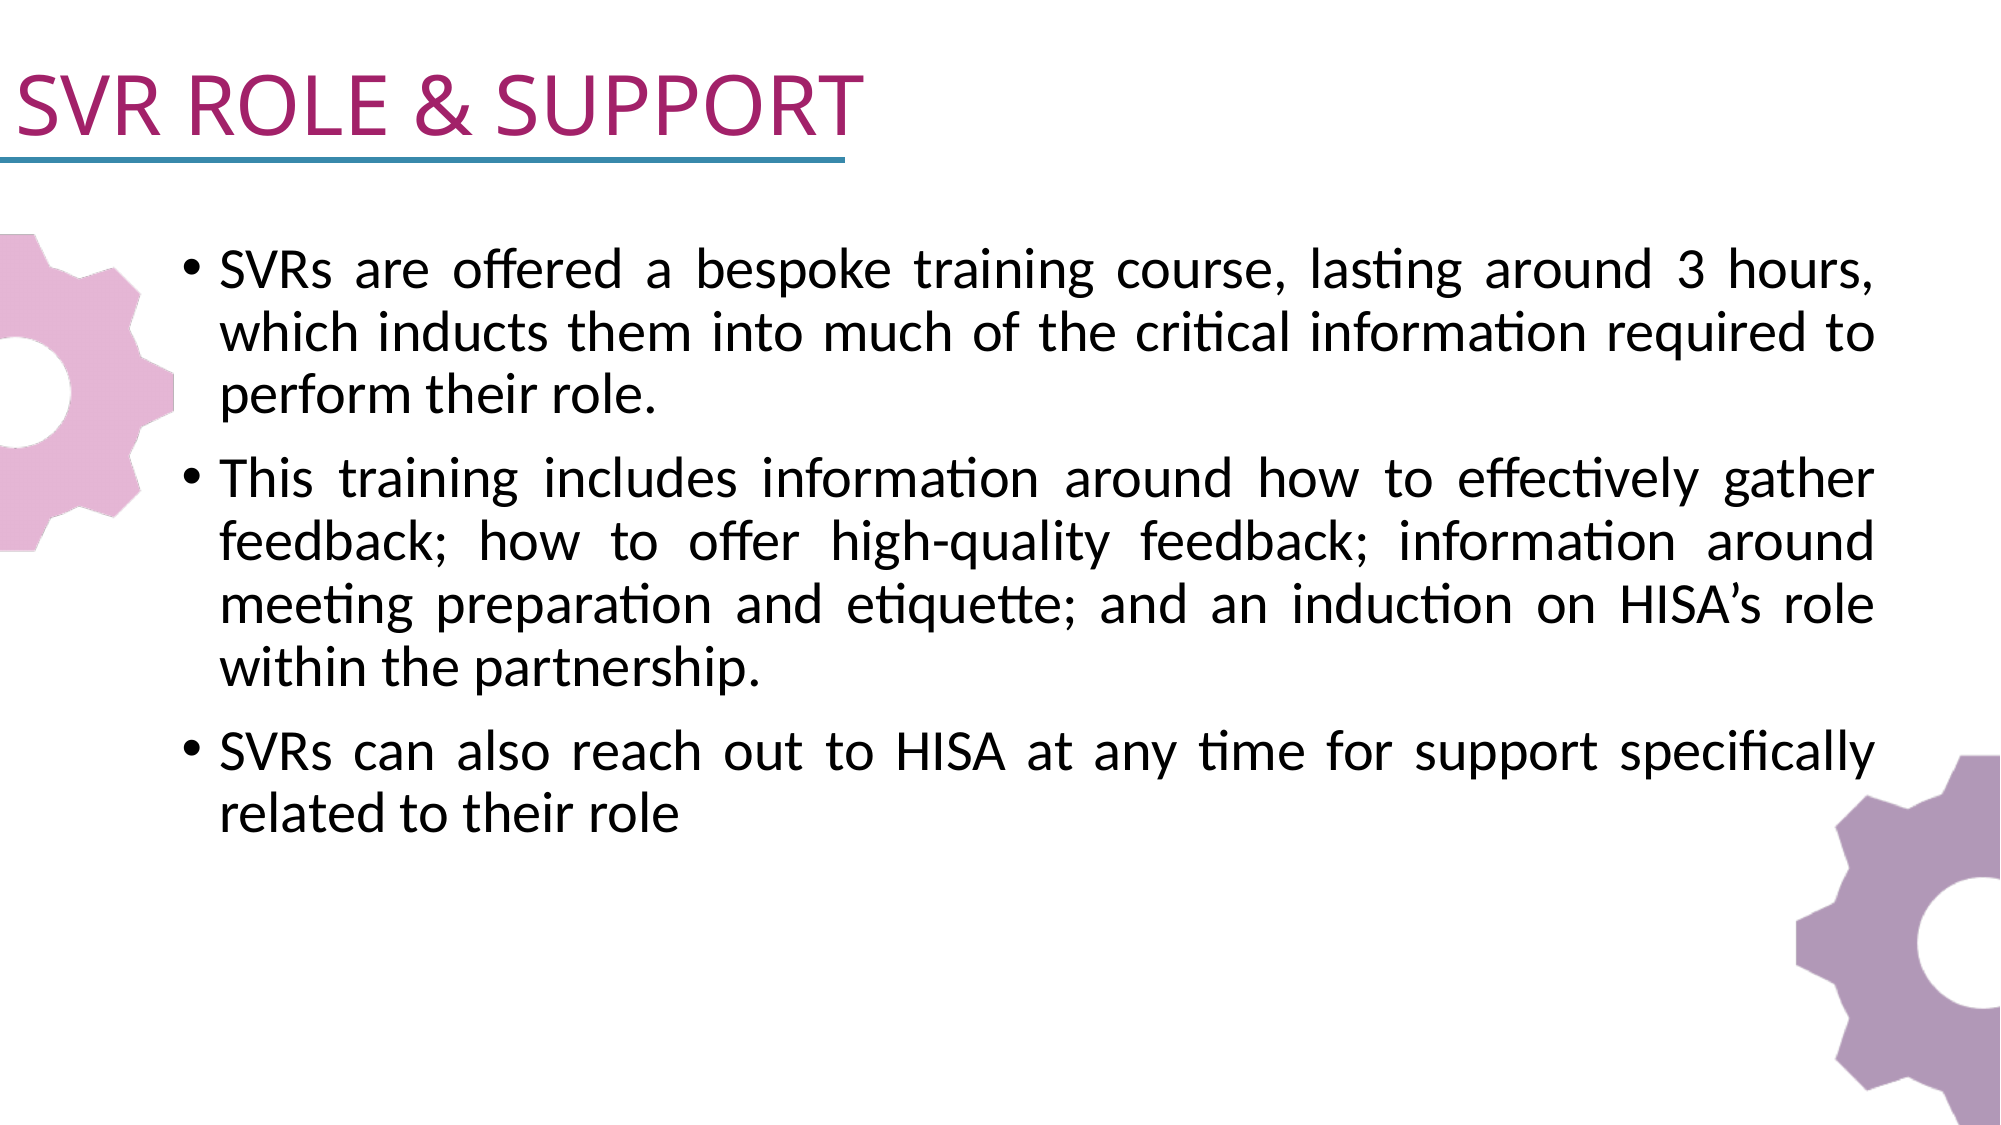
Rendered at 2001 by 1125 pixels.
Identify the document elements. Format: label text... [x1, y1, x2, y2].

picture [0, 218, 317, 615]
picture [1625, 681, 2000, 1125]
list SVRs are offered a bespoke training course, lasting around 3 hours, which inducts them into much of the critical information required to perform their role. This training includes information around how to effectively gather feedback; how to offer high-quality feedback; information around meeting preparation and etiquette; and an induction on HISA’s role within the partnership. SVRs can also reach out to HISA at any time for support specifically related to their role [166, 230, 1892, 945]
title SVR ROLE & SUPPORT [0, 0, 1725, 218]
